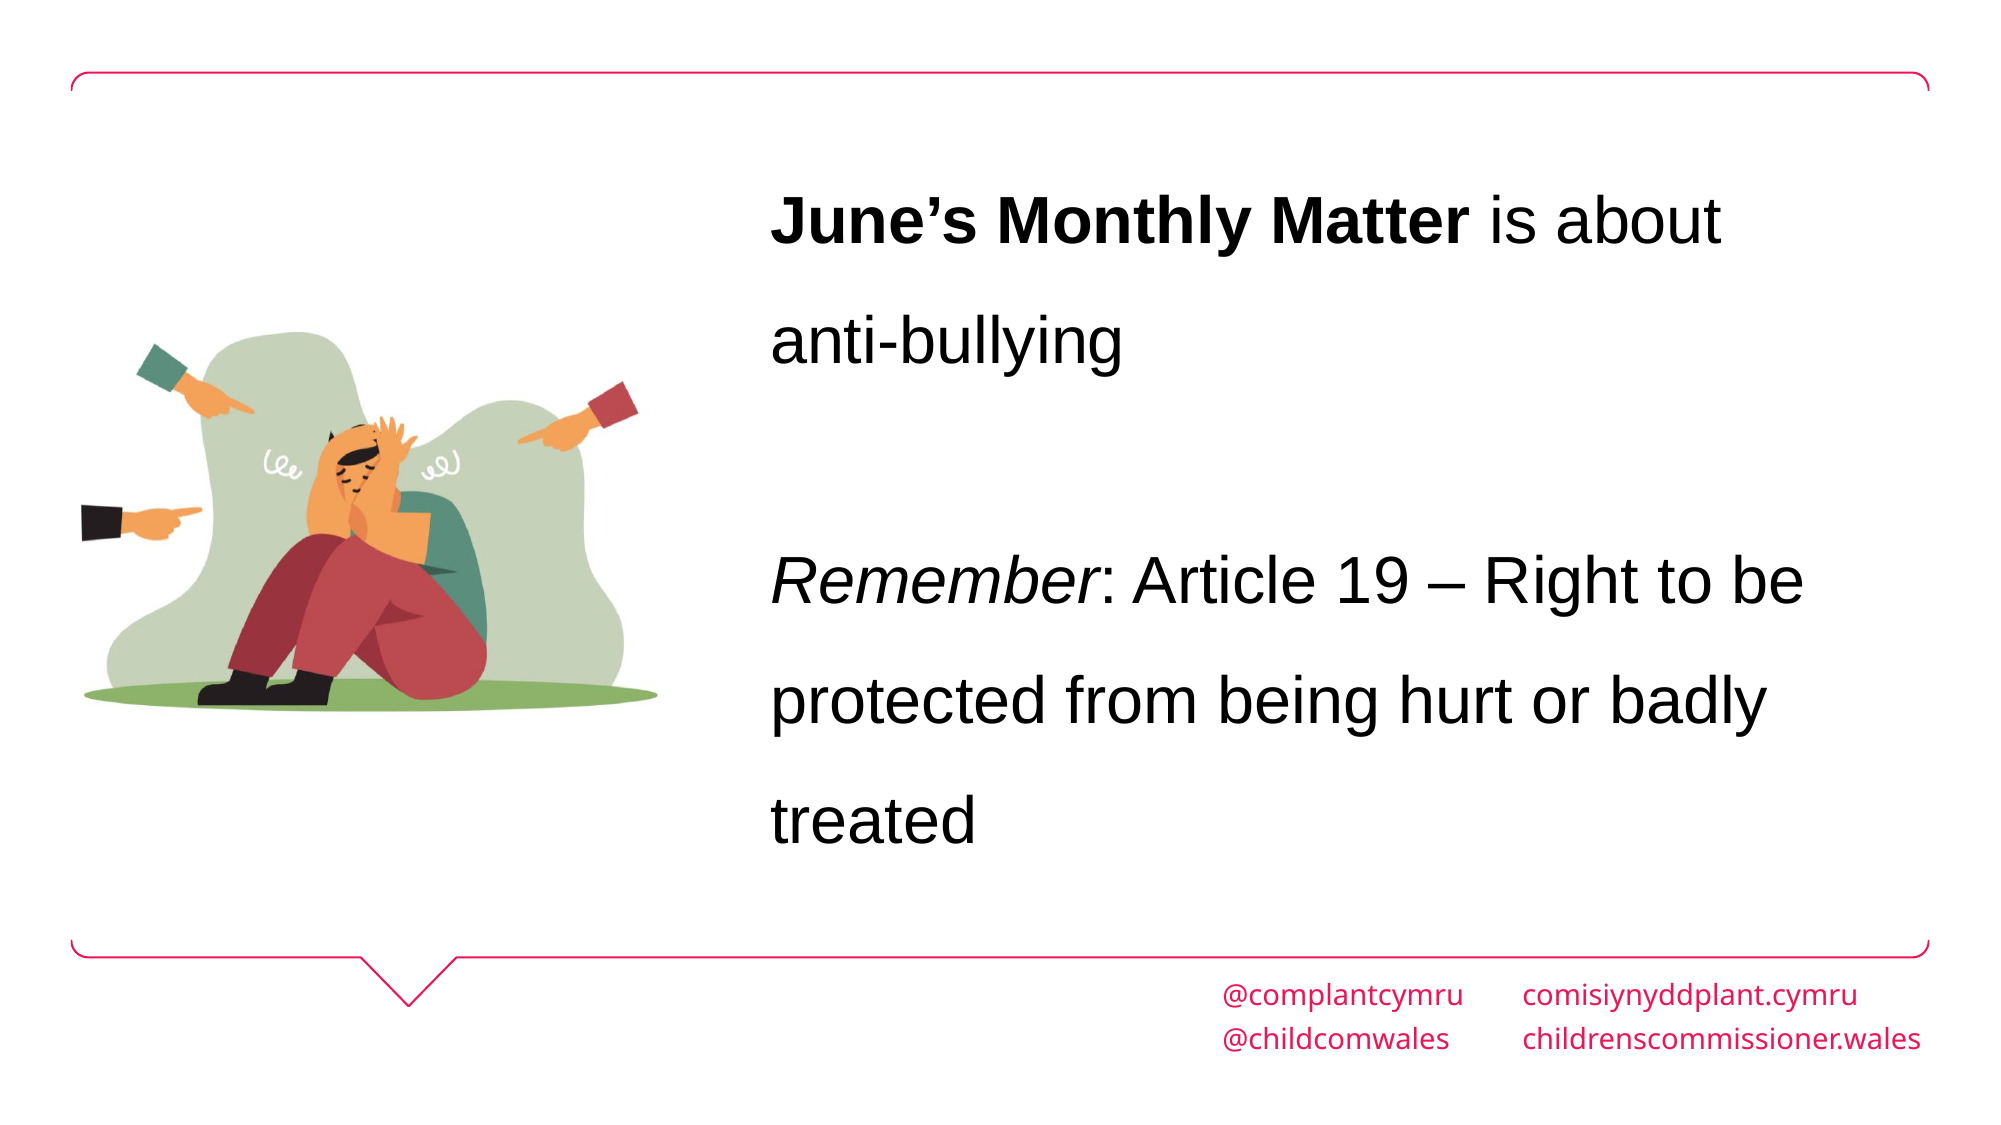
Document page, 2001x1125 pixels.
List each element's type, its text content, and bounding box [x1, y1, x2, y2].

text_box June’s Monthly Matter is about anti-bullying Remember: Article 19 – Right to be protected from being hurt or badly treated [749, 116, 1871, 927]
picture [36, 247, 690, 796]
